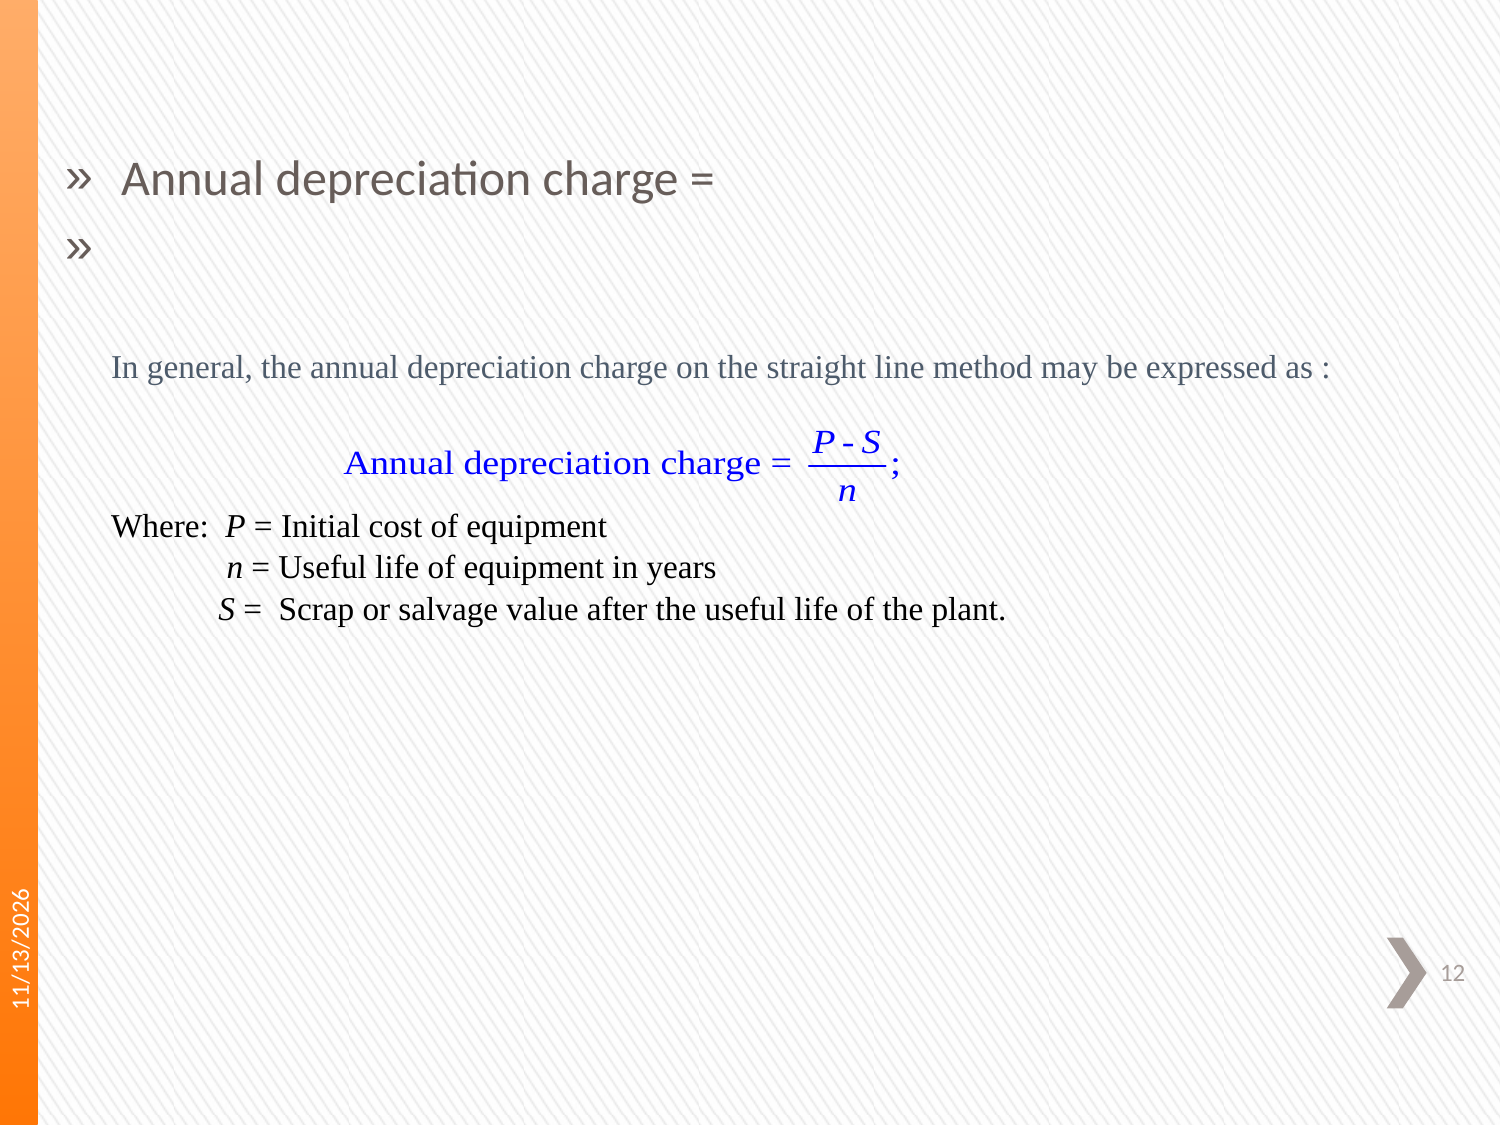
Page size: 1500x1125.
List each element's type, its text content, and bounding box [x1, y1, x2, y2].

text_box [337, 420, 906, 509]
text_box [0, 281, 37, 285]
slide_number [0, 594, 38, 1026]
slide_number 12 [1425, 941, 1488, 1002]
text_box In general, the annual depreciation charge on the straight line method may be expressed as : Where: P = Initial cost of equipment n = Useful life of equipment in years S = Scrap or salvage value after the useful life of the plant. [96, 337, 1497, 634]
